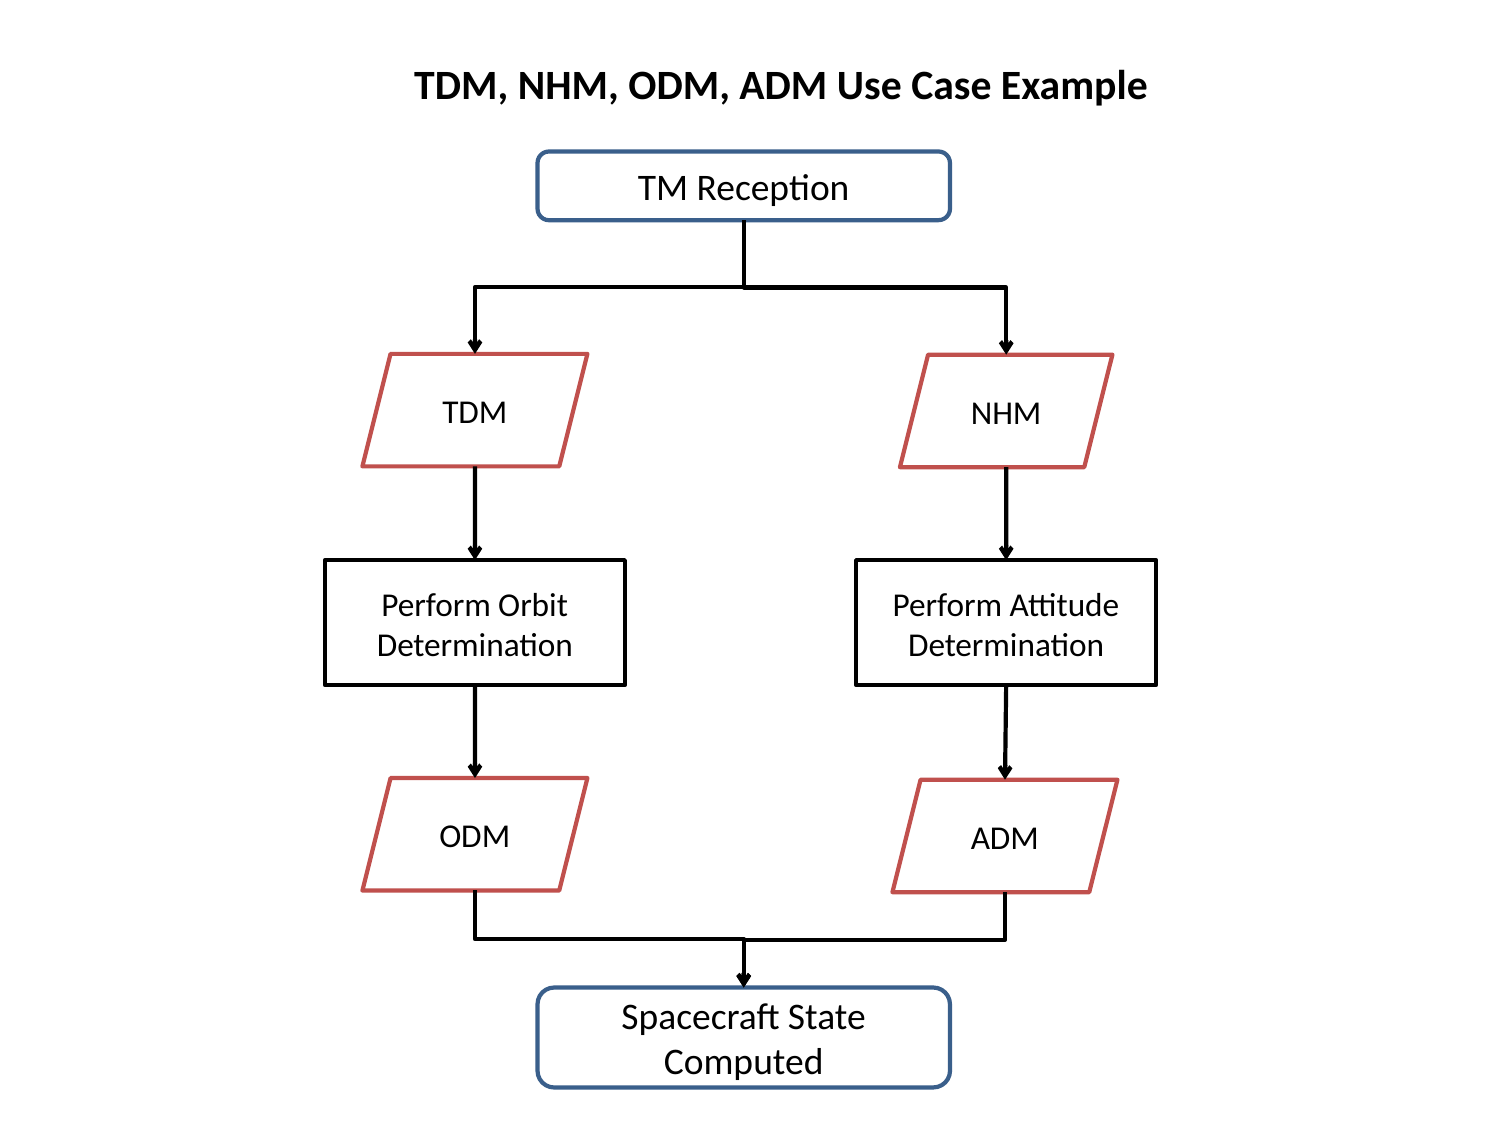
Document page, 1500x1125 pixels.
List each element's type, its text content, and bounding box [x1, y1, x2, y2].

text_box NHM [897, 352, 1115, 470]
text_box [826, 808, 923, 1071]
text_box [807, 155, 943, 419]
text_box TM Reception [535, 149, 953, 223]
text_box Spacecraft State Computed [535, 985, 953, 1090]
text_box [542, 152, 677, 422]
text_box TDM [360, 351, 571, 469]
text_box Perform Attitude Determination [854, 558, 1158, 687]
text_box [560, 804, 659, 1074]
text_box ODM [360, 775, 590, 893]
text_box ADM [911, 777, 1120, 895]
text_box Perform Orbit Determination [323, 558, 627, 687]
text_box TDM, NHM, ODM, ADM Use Case Example [350, 50, 1213, 115]
